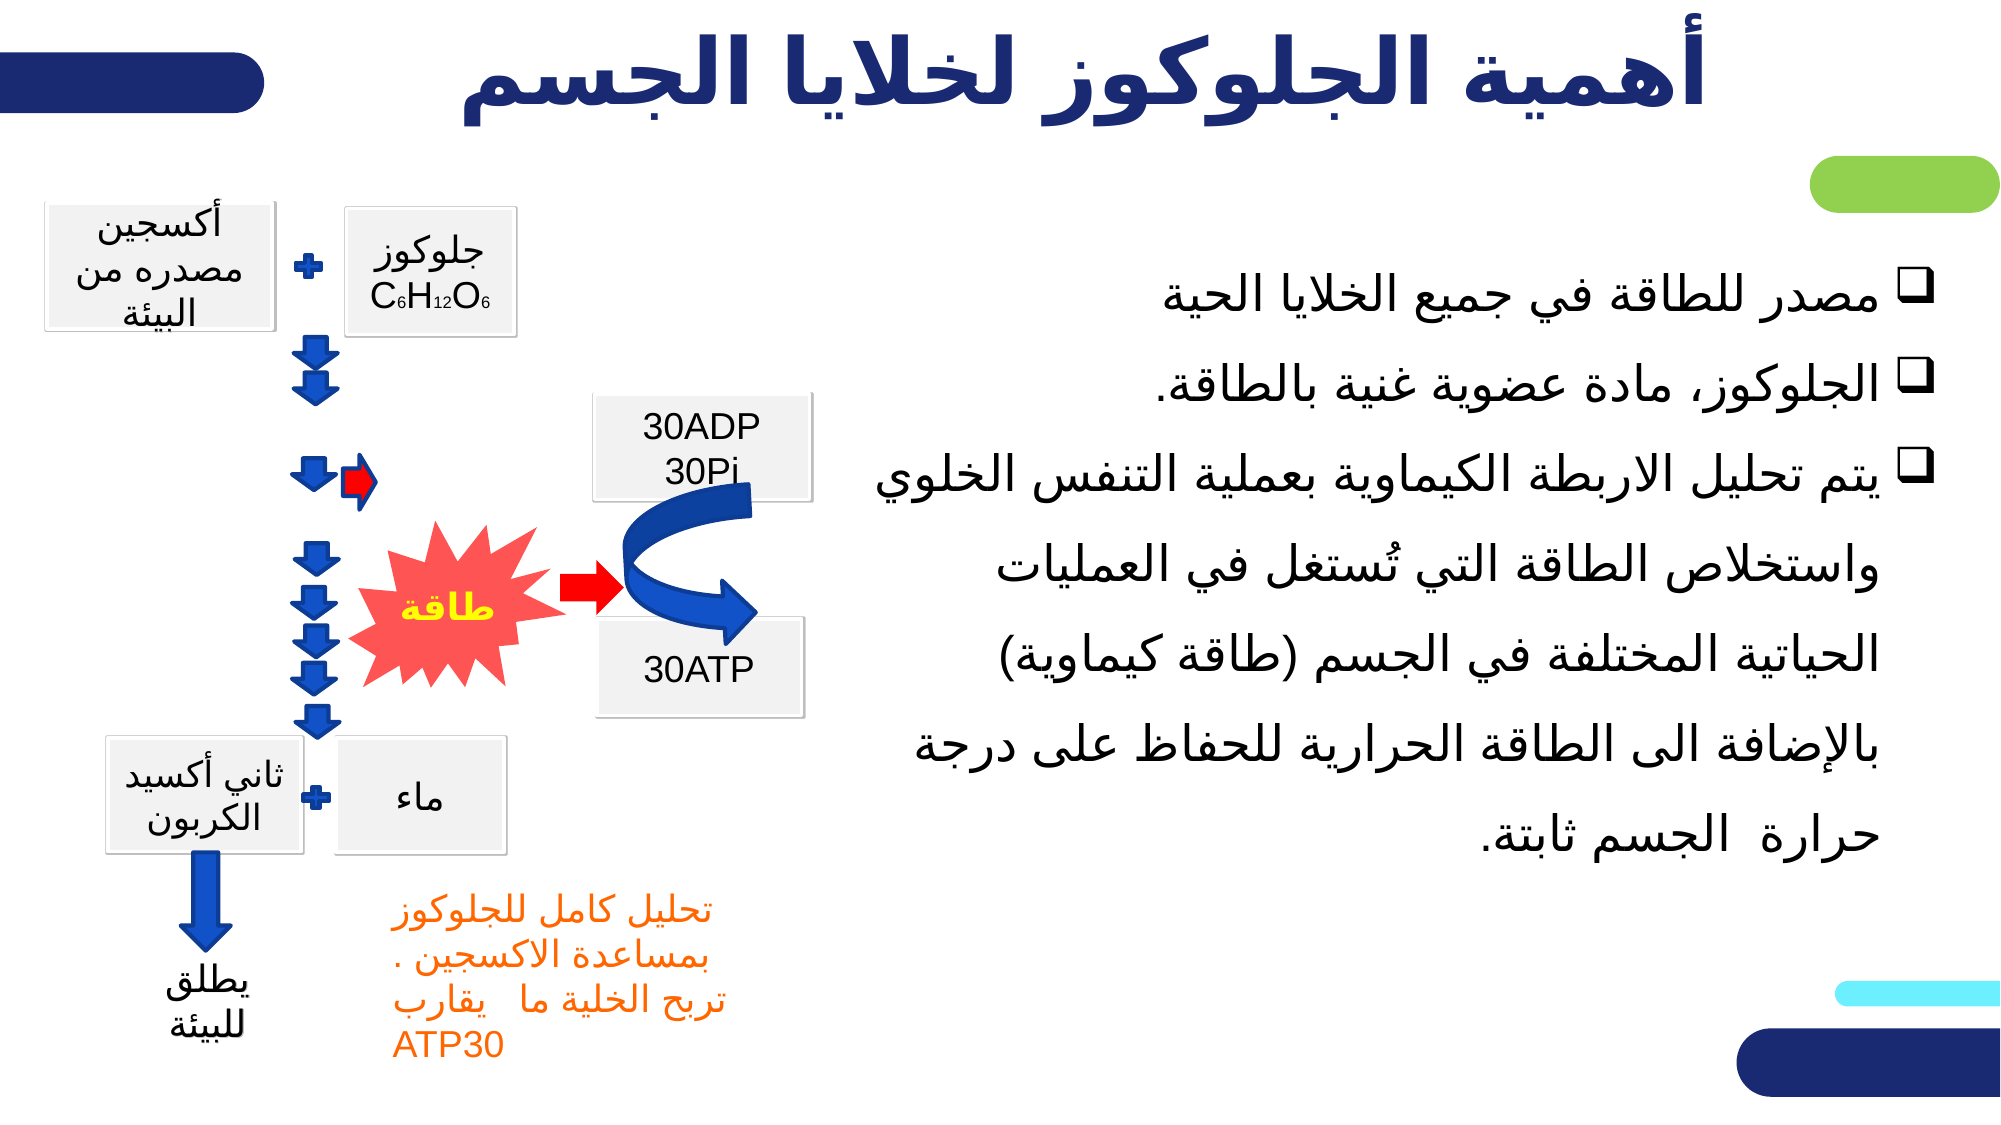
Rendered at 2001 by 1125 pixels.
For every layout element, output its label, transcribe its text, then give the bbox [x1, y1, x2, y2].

title أهمية الجلوكوز لخلايا الجسم [318, 0, 1850, 160]
text_box مصدر للطاقة في جميع الخلايا الحية الجلوكوز، مادة عضوية غنية بالطاقة. يتم تحليل الاربطة الكيماوية بعملية التنفس الخلوي واستخلاص الطاقة التي تُستغل في العمليات الحياتية المختلفة في الجسم (طاقة كيماوية) بالإضافة الى الطاقة الحرارية للحفاظ على درجة حرارة الجسم ثابتة. [843, 224, 1954, 869]
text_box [46, 202, 810, 1045]
